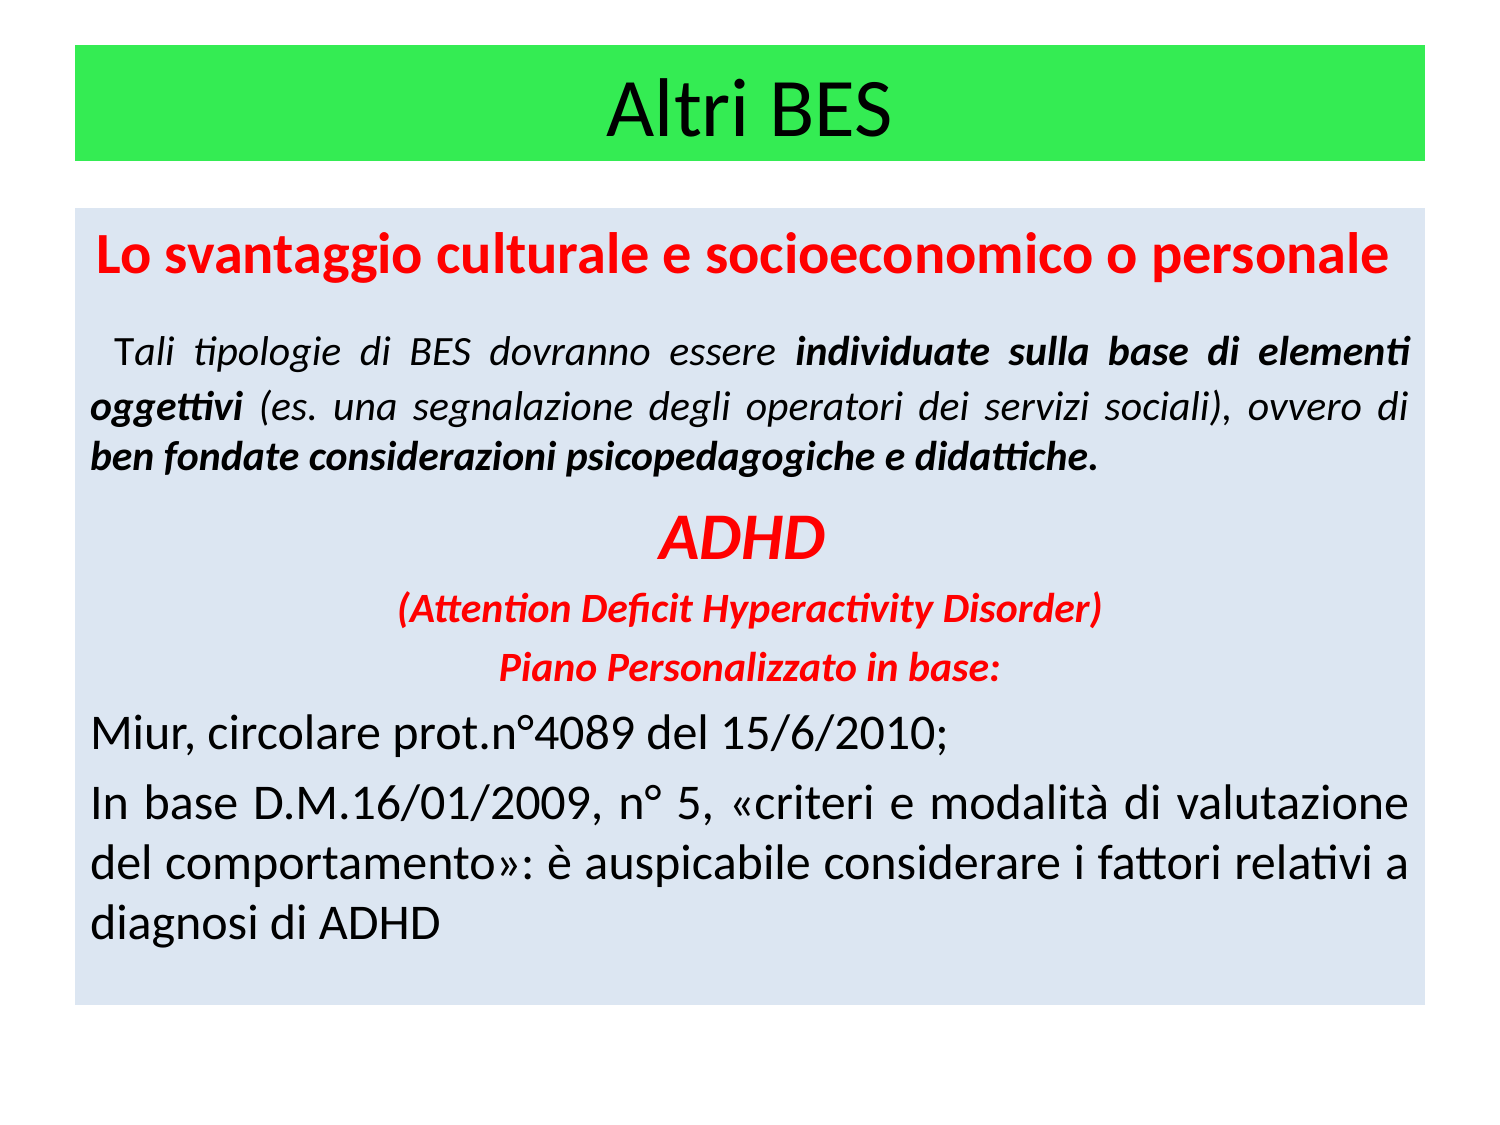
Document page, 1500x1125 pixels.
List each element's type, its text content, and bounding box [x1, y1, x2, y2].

title Altri BES [75, 45, 1425, 161]
list Lo svantaggio culturale e socioeconomico o personale Tali tipologie di BES dovranno essere individuate sulla base di elementi oggettivi (es. una segnalazione degli operatori dei servizi sociali), ovvero di ben fondate considerazioni psicopedagogiche e didattiche. ADHD (Attention Deficit Hyperactivity Disorder) Piano Personalizzato in base: Miur, circolare prot.n°4089 del 15/6/2010; In base D.M.16/01/2009, n° 5, «criteri e modalità di valutazione del comportamento»: è auspicabile considerare i fattori relativi a diagnosi di ADHD [75, 208, 1425, 1005]
